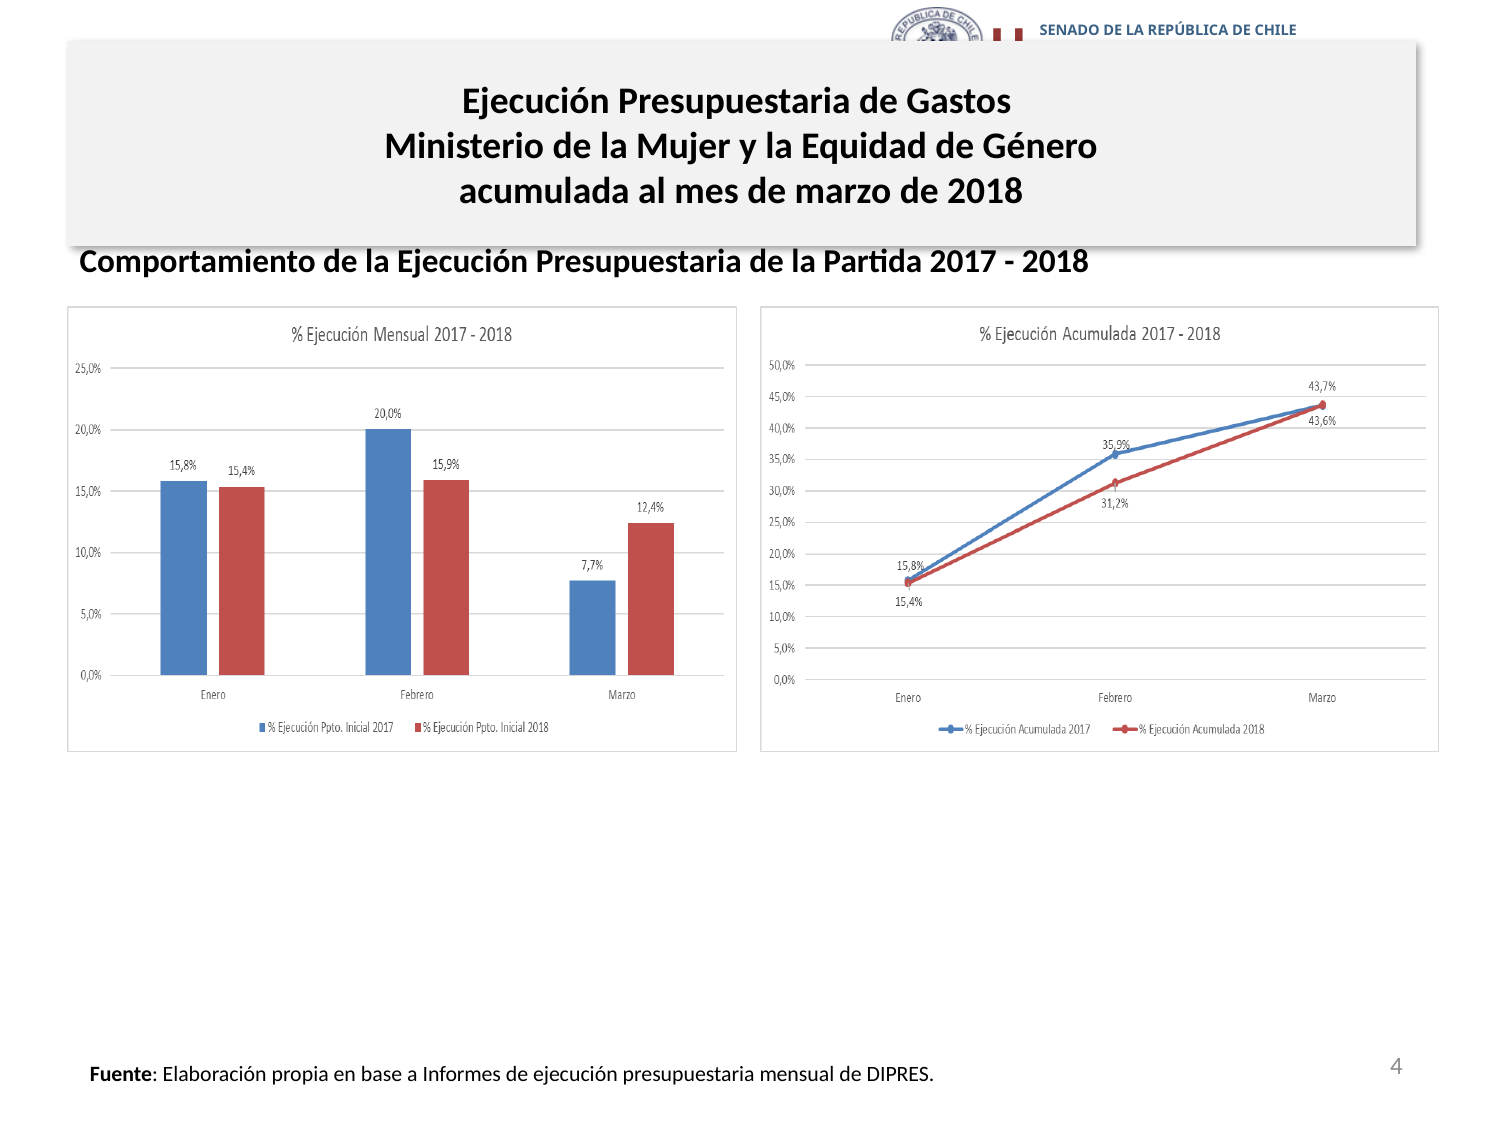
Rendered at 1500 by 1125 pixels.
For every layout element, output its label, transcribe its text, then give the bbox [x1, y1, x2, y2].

title Ejecución Presupuestaria de Gastos Ministerio de la Mujer y la Equidad de Género acumulada al mes de marzo de 2018 [67, 41, 1415, 231]
text_box Comportamiento de la Ejecución Presupuestaria de la Partida 2017 - 2018 [64, 231, 1415, 307]
picture [891, 7, 985, 41]
slide_number 4 [1067, 1035, 1418, 1095]
picture [759, 306, 1439, 752]
picture [67, 306, 738, 752]
